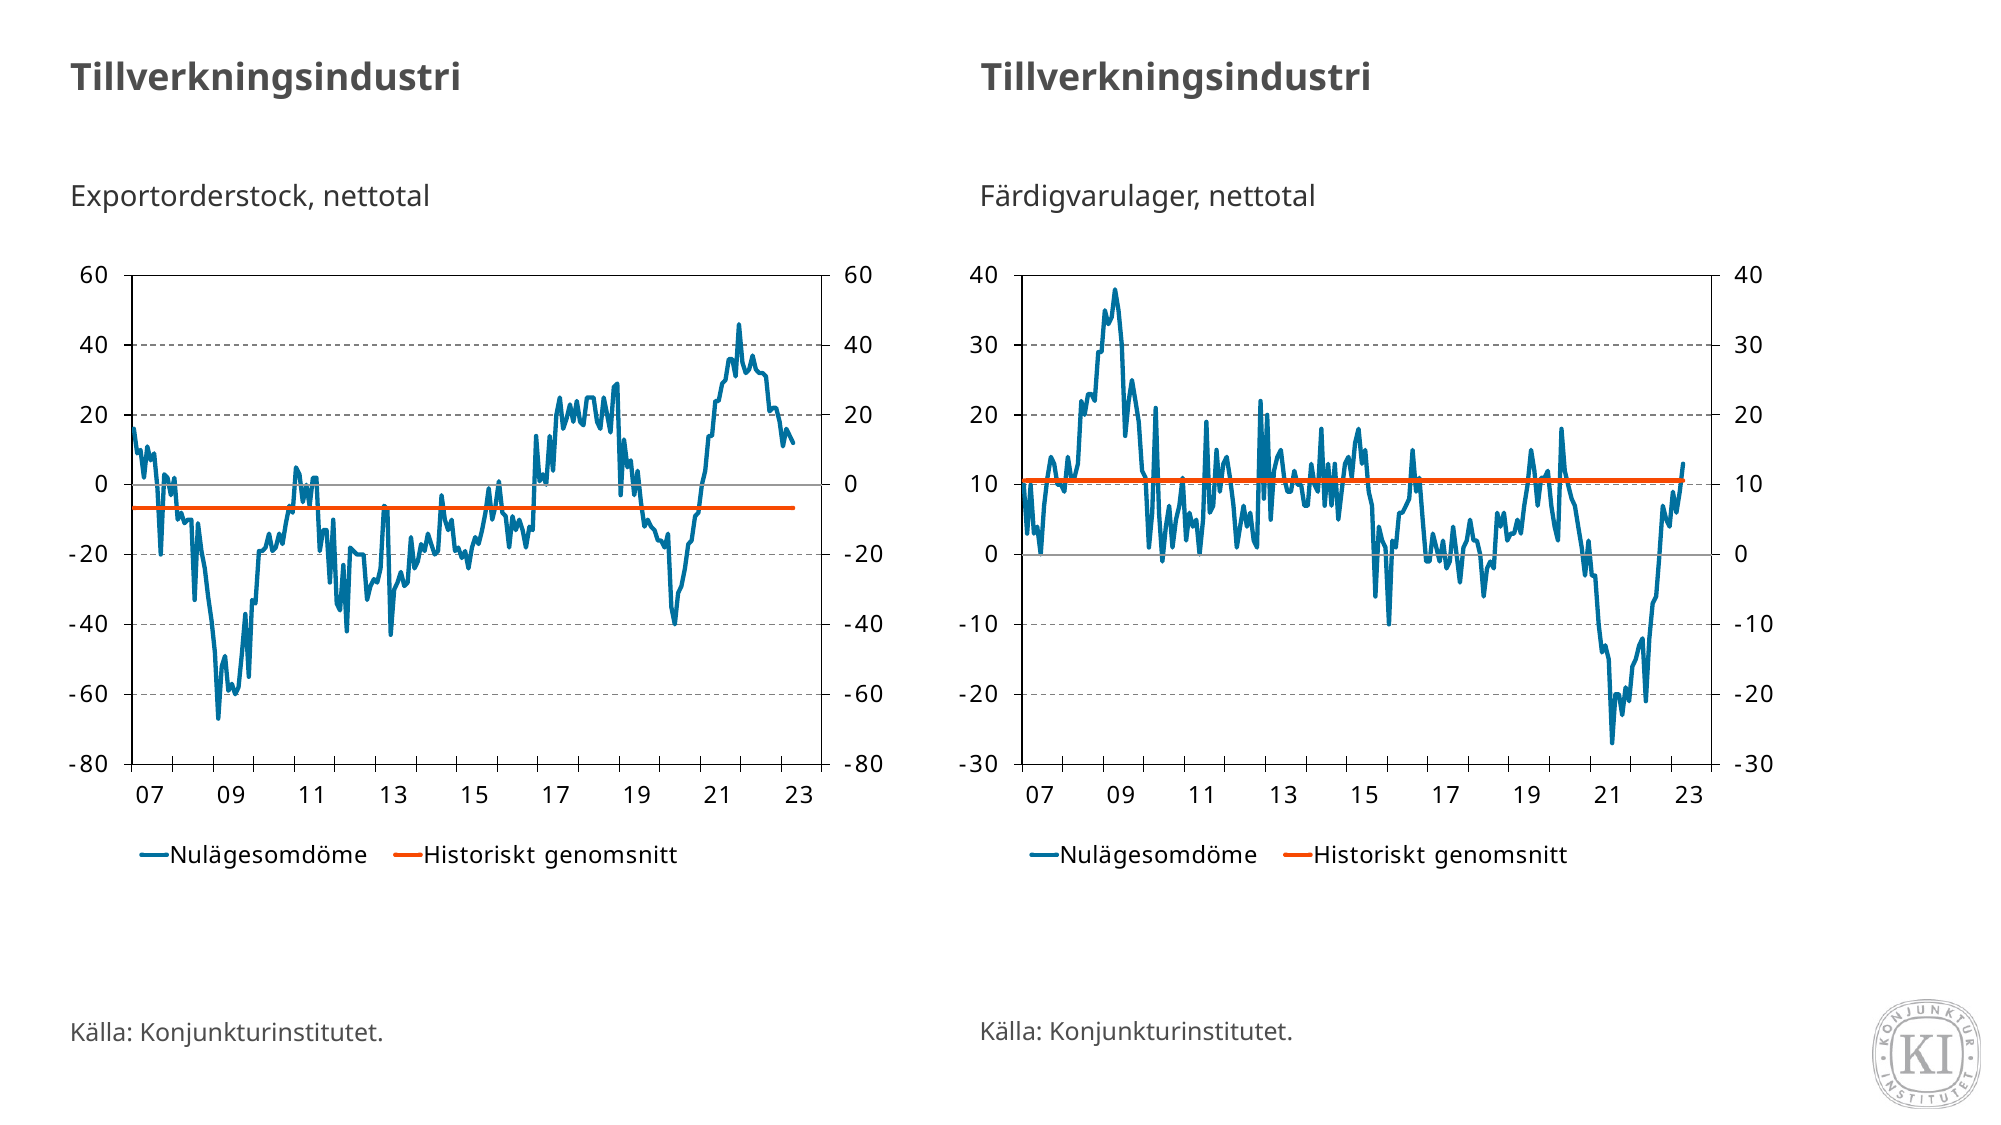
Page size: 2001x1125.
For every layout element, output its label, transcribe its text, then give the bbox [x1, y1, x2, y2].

title Tillverkningsindustri [55, 45, 938, 128]
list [941, 249, 1829, 874]
list Källa: Konjunkturinstitutet. [964, 1008, 1848, 1106]
picture [1872, 999, 1981, 1109]
list Färdigvarulager, nettotal [964, 137, 1848, 220]
list Exportorderstock, nettotal [55, 137, 938, 220]
list Tillverkningsindustri [965, 45, 1849, 129]
subtitle Källa: Konjunkturinstitutet. [55, 1008, 938, 1106]
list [51, 249, 939, 874]
